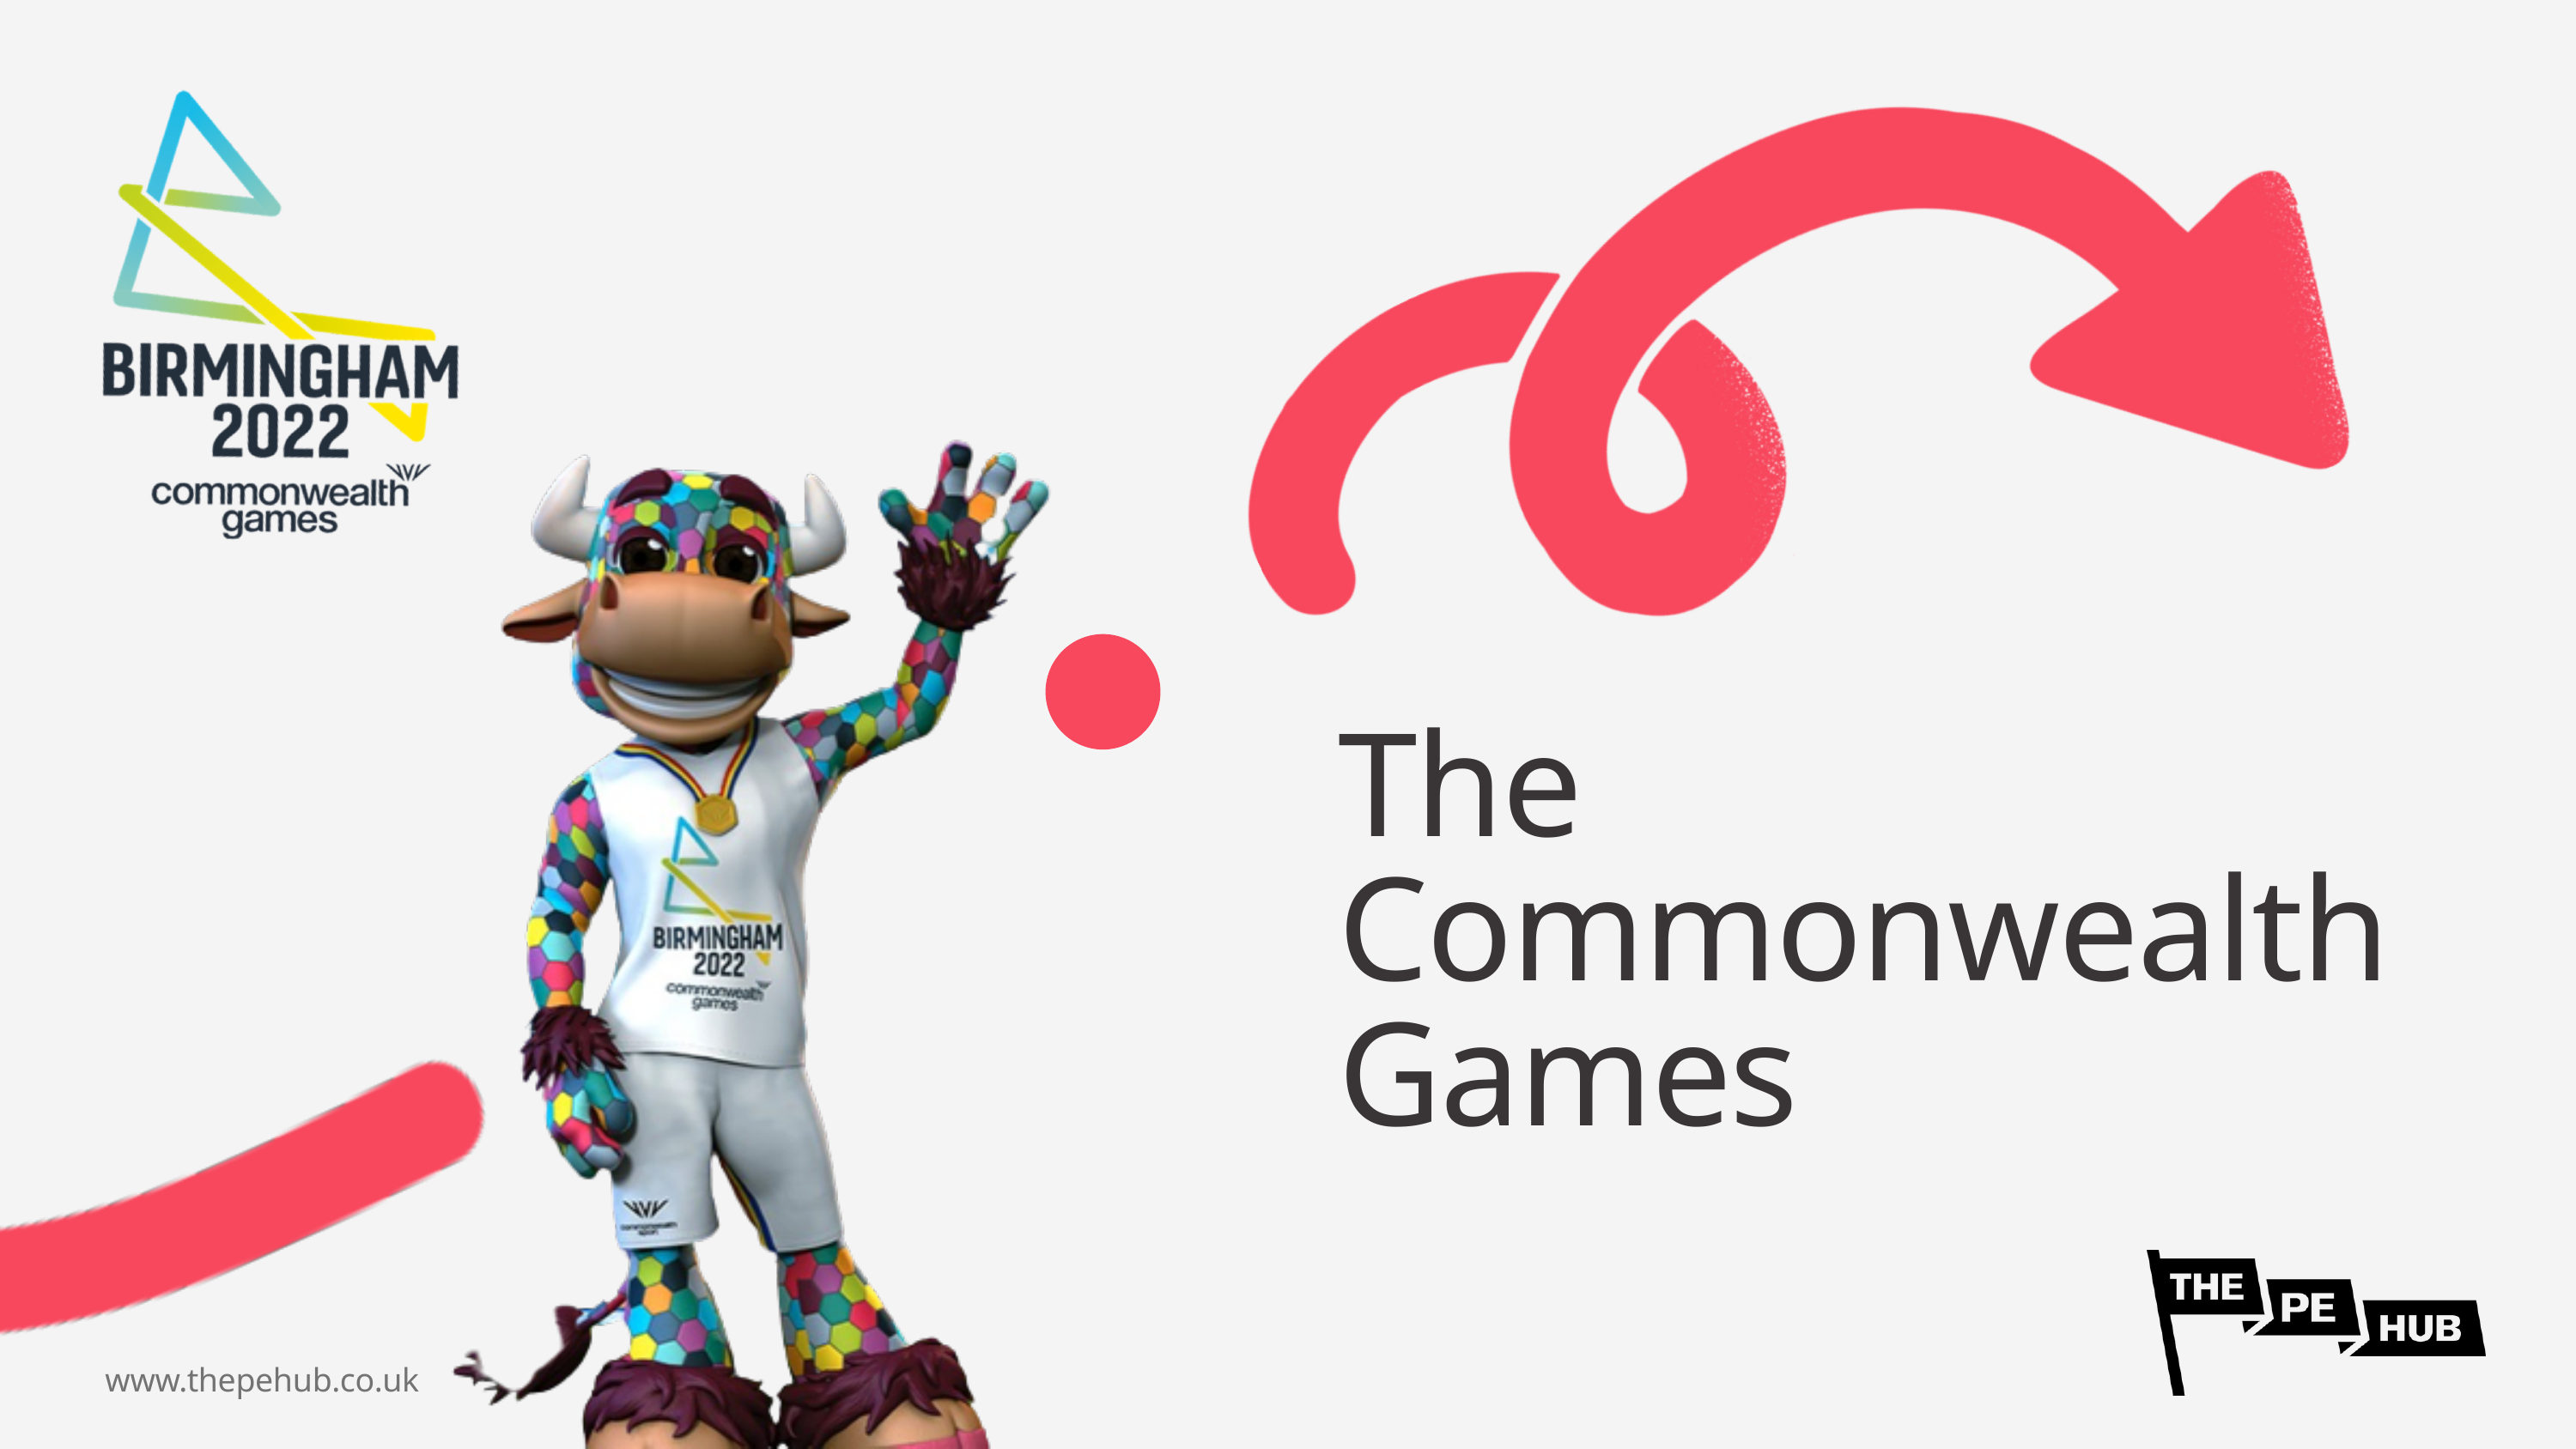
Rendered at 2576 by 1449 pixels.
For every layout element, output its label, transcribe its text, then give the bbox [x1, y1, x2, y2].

picture [0, 0, 2404, 1449]
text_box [1044, 634, 1161, 750]
text_box The Commonwealth Games [1338, 720, 2541, 1155]
picture [2147, 1250, 2486, 1396]
